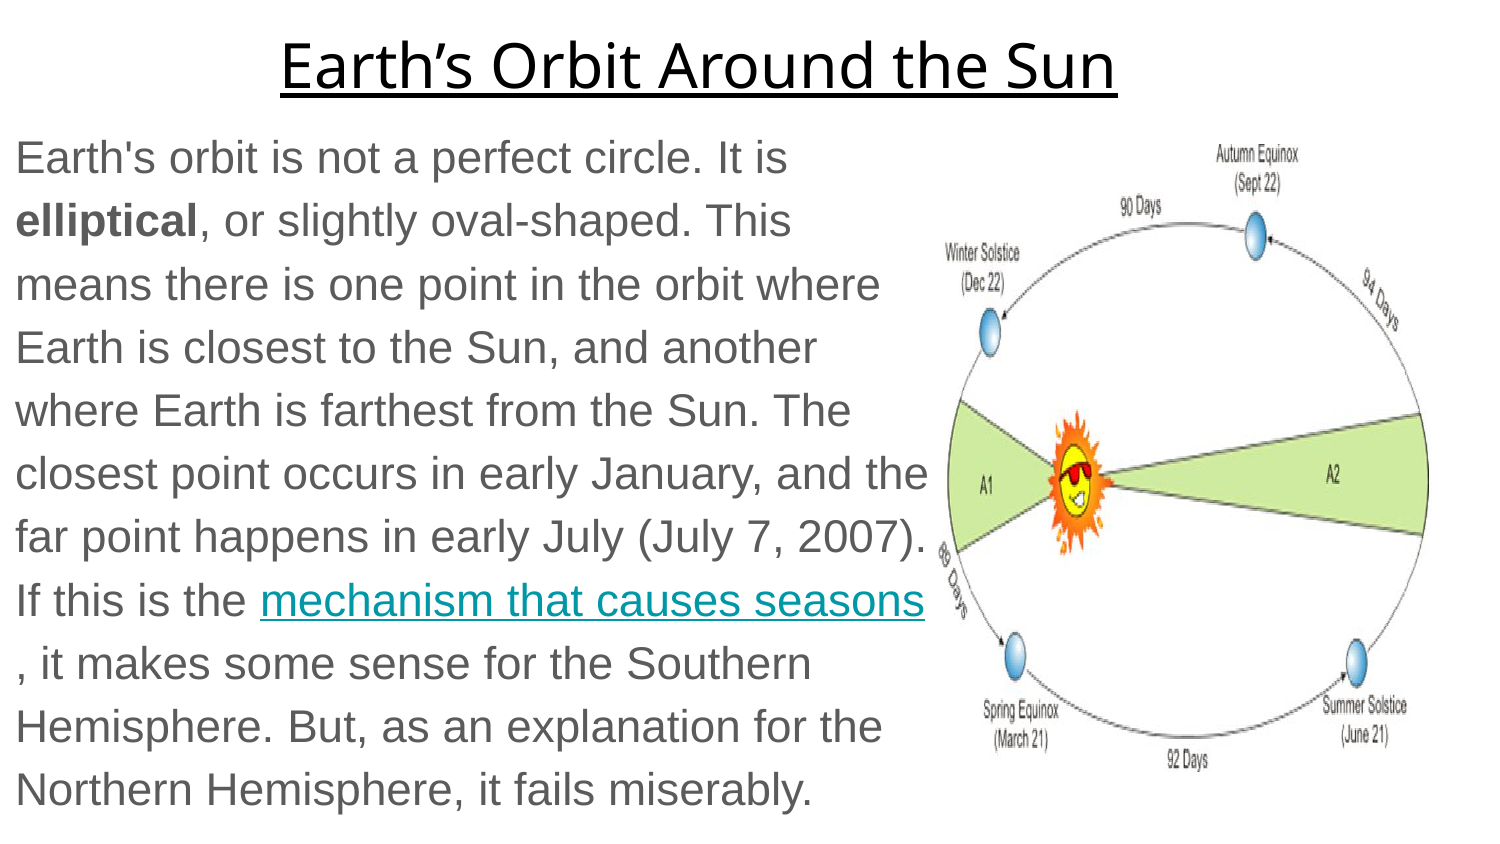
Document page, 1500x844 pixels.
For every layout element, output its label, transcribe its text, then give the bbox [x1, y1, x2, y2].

list Earth's orbit is not a perfect circle. It is elliptical, or slightly oval-shaped. This means there is one point in the orbit where Earth is closest to the Sun, and another where Earth is farthest from the Sun. The closest point occurs in early January, and the far point happens in early July (July 7, 2007). If this is the mechanism that causes seasons, it makes some sense for the Southern Hemisphere. But, as an explanation for the Northern Hemisphere, it fails miserably. [0, 104, 949, 844]
title Earth’s Orbit Around the Sun [0, 10, 1398, 121]
picture [869, 123, 1500, 822]
